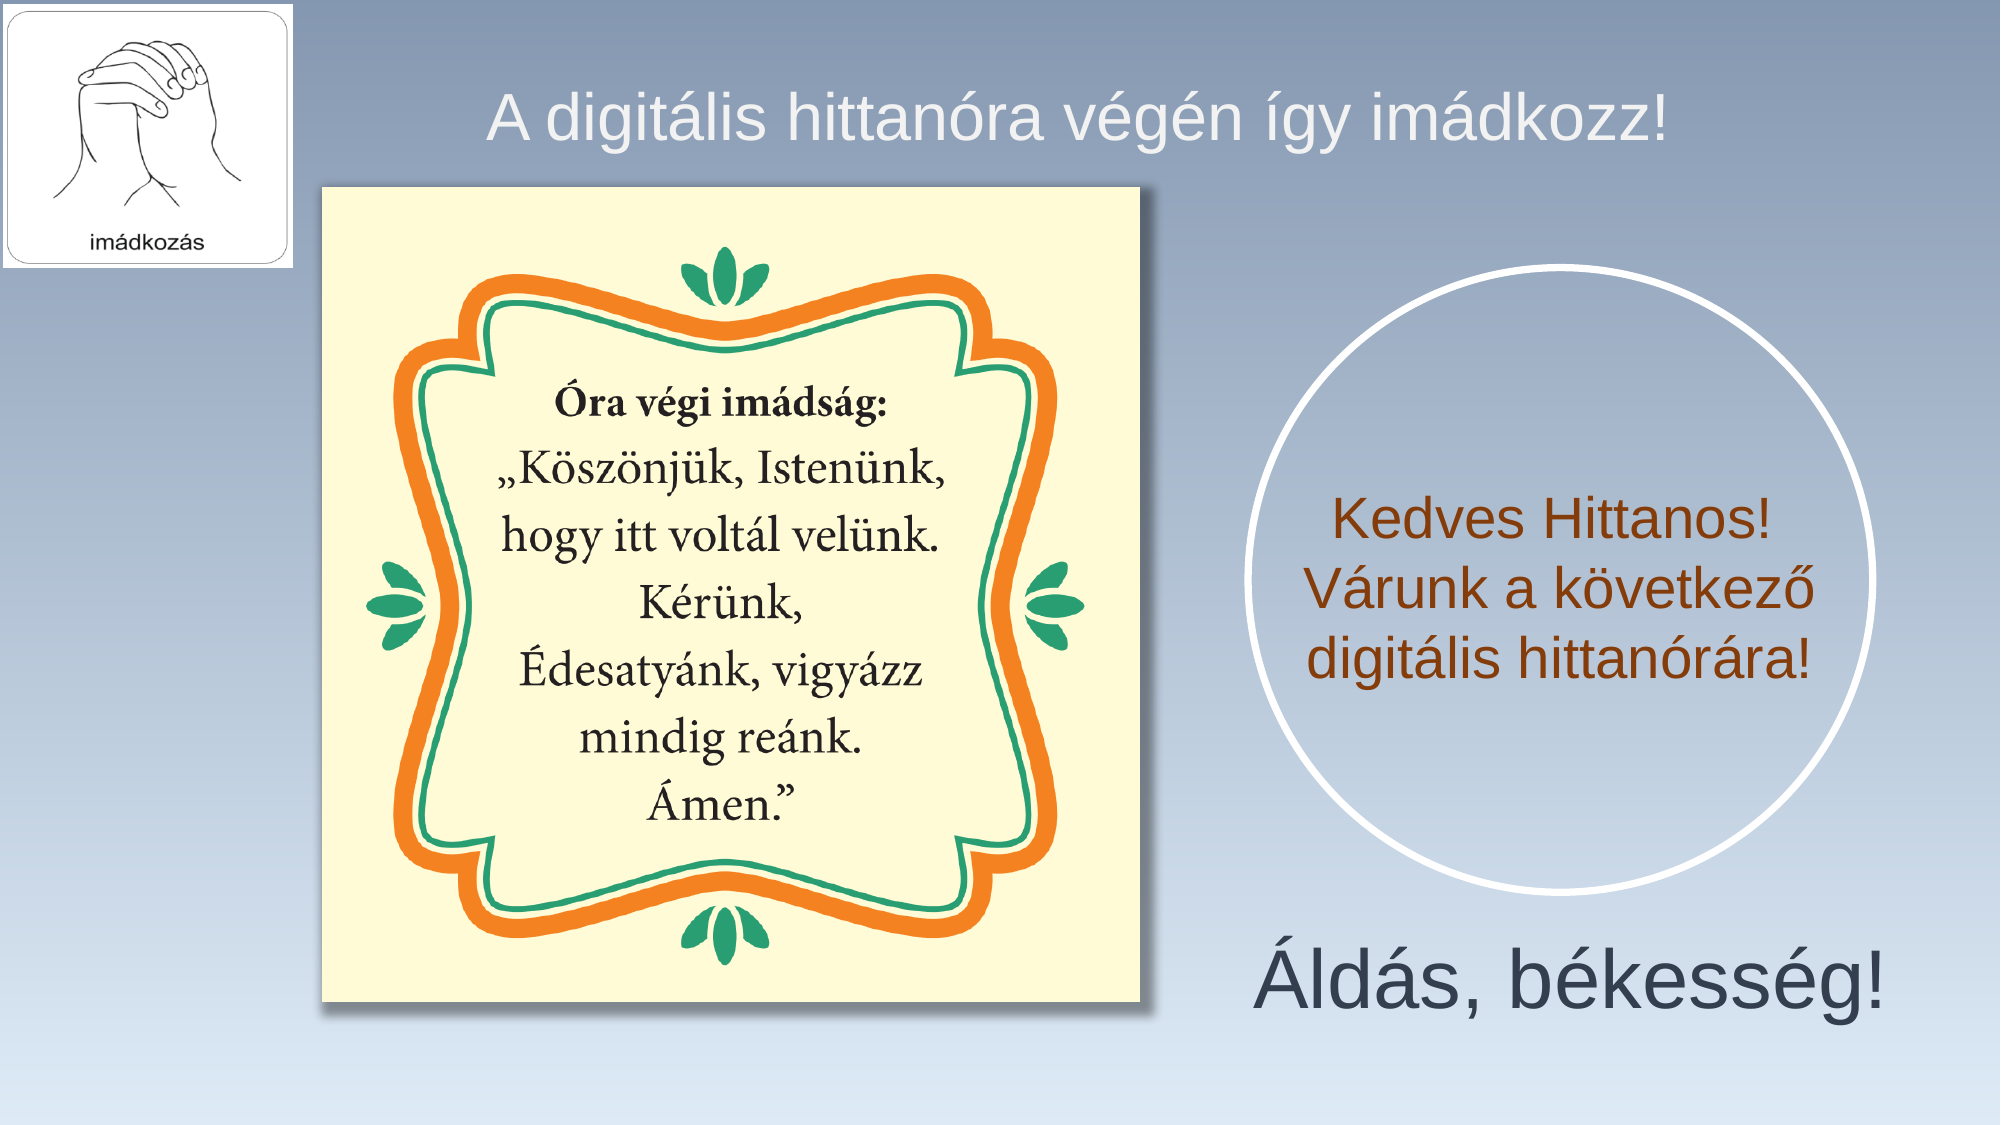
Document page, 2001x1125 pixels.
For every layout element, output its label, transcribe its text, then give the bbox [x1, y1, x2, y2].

text_box [1295, 266, 1826, 413]
text_box [1247, 444, 1874, 894]
picture [322, 187, 1140, 1002]
text_box A digitális hittanóra végén így imádkozz! [374, 66, 1803, 162]
picture [3, 4, 293, 268]
text_box Áldás, békesség! [1060, 917, 2000, 1033]
text_box Kedves Hittanos! Várunk a következő digitális hittanórára! [1278, 413, 1843, 698]
